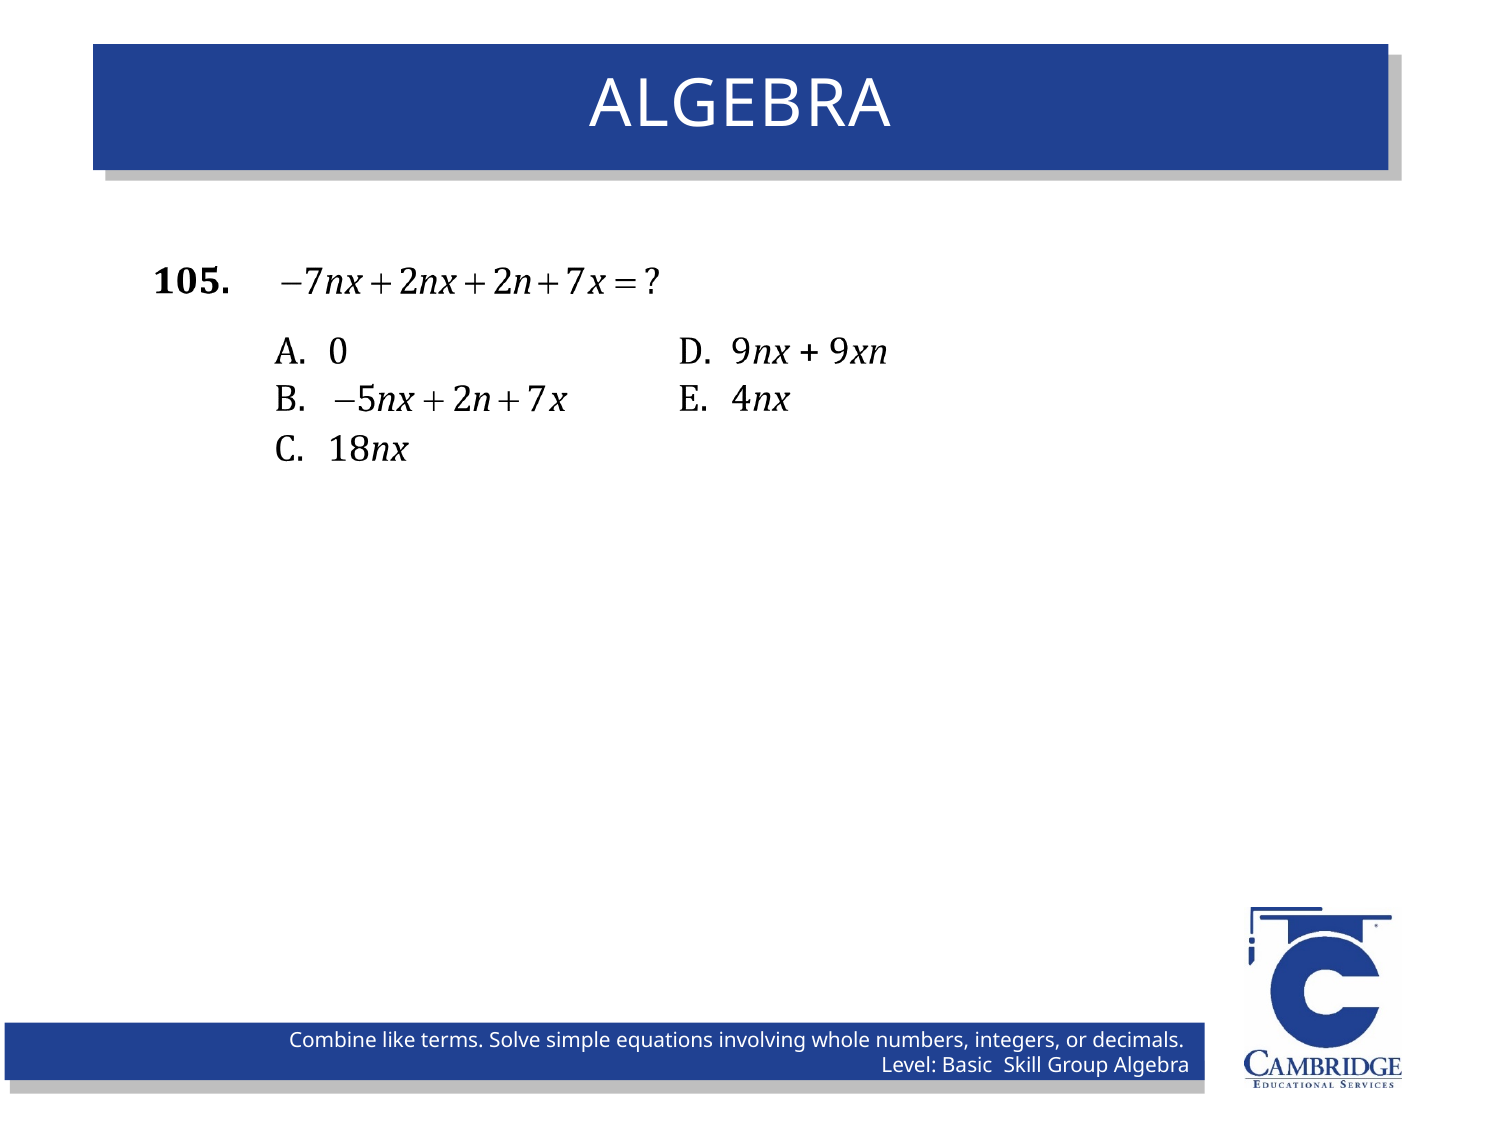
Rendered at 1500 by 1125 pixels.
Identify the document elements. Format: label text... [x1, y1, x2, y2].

footer Combine like terms. Solve simple equations involving whole numbers, integers, or decimals. Level: Basic Skill Group Algebra [4, 1022, 1205, 1081]
text_box [9, 1059, 1206, 1095]
text_box [104, 53, 1403, 182]
title algebra [93, 44, 1389, 171]
picture [1244, 907, 1403, 1088]
picture [153, 252, 903, 480]
